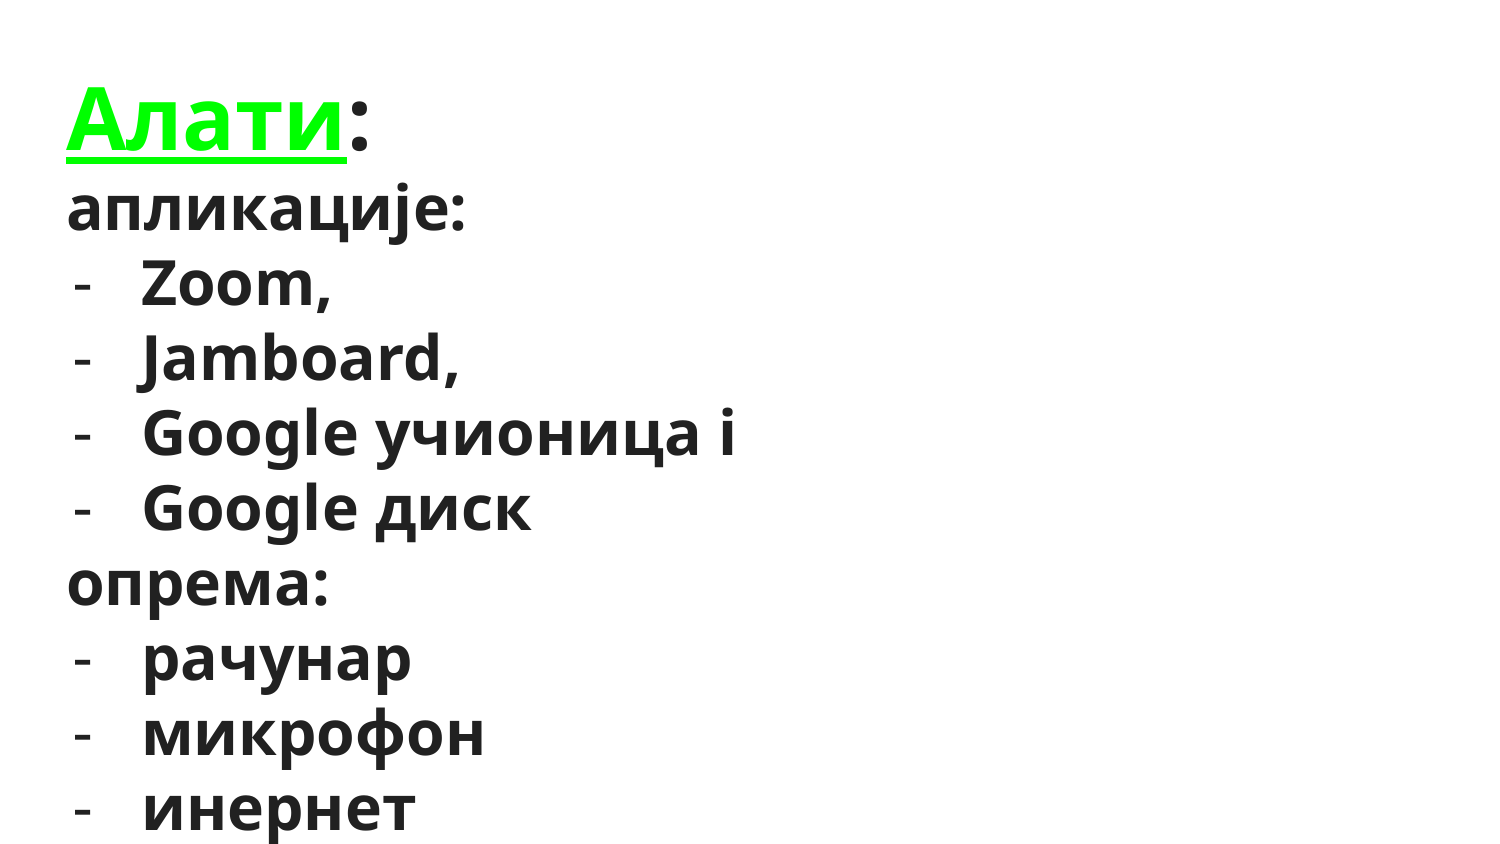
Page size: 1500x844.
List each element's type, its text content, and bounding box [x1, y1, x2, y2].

title Алати: апликацијe: Zoom, Jamboard, Google учионица i Google диск опрема: рачунар микрофон инернет [51, 48, 1449, 456]
